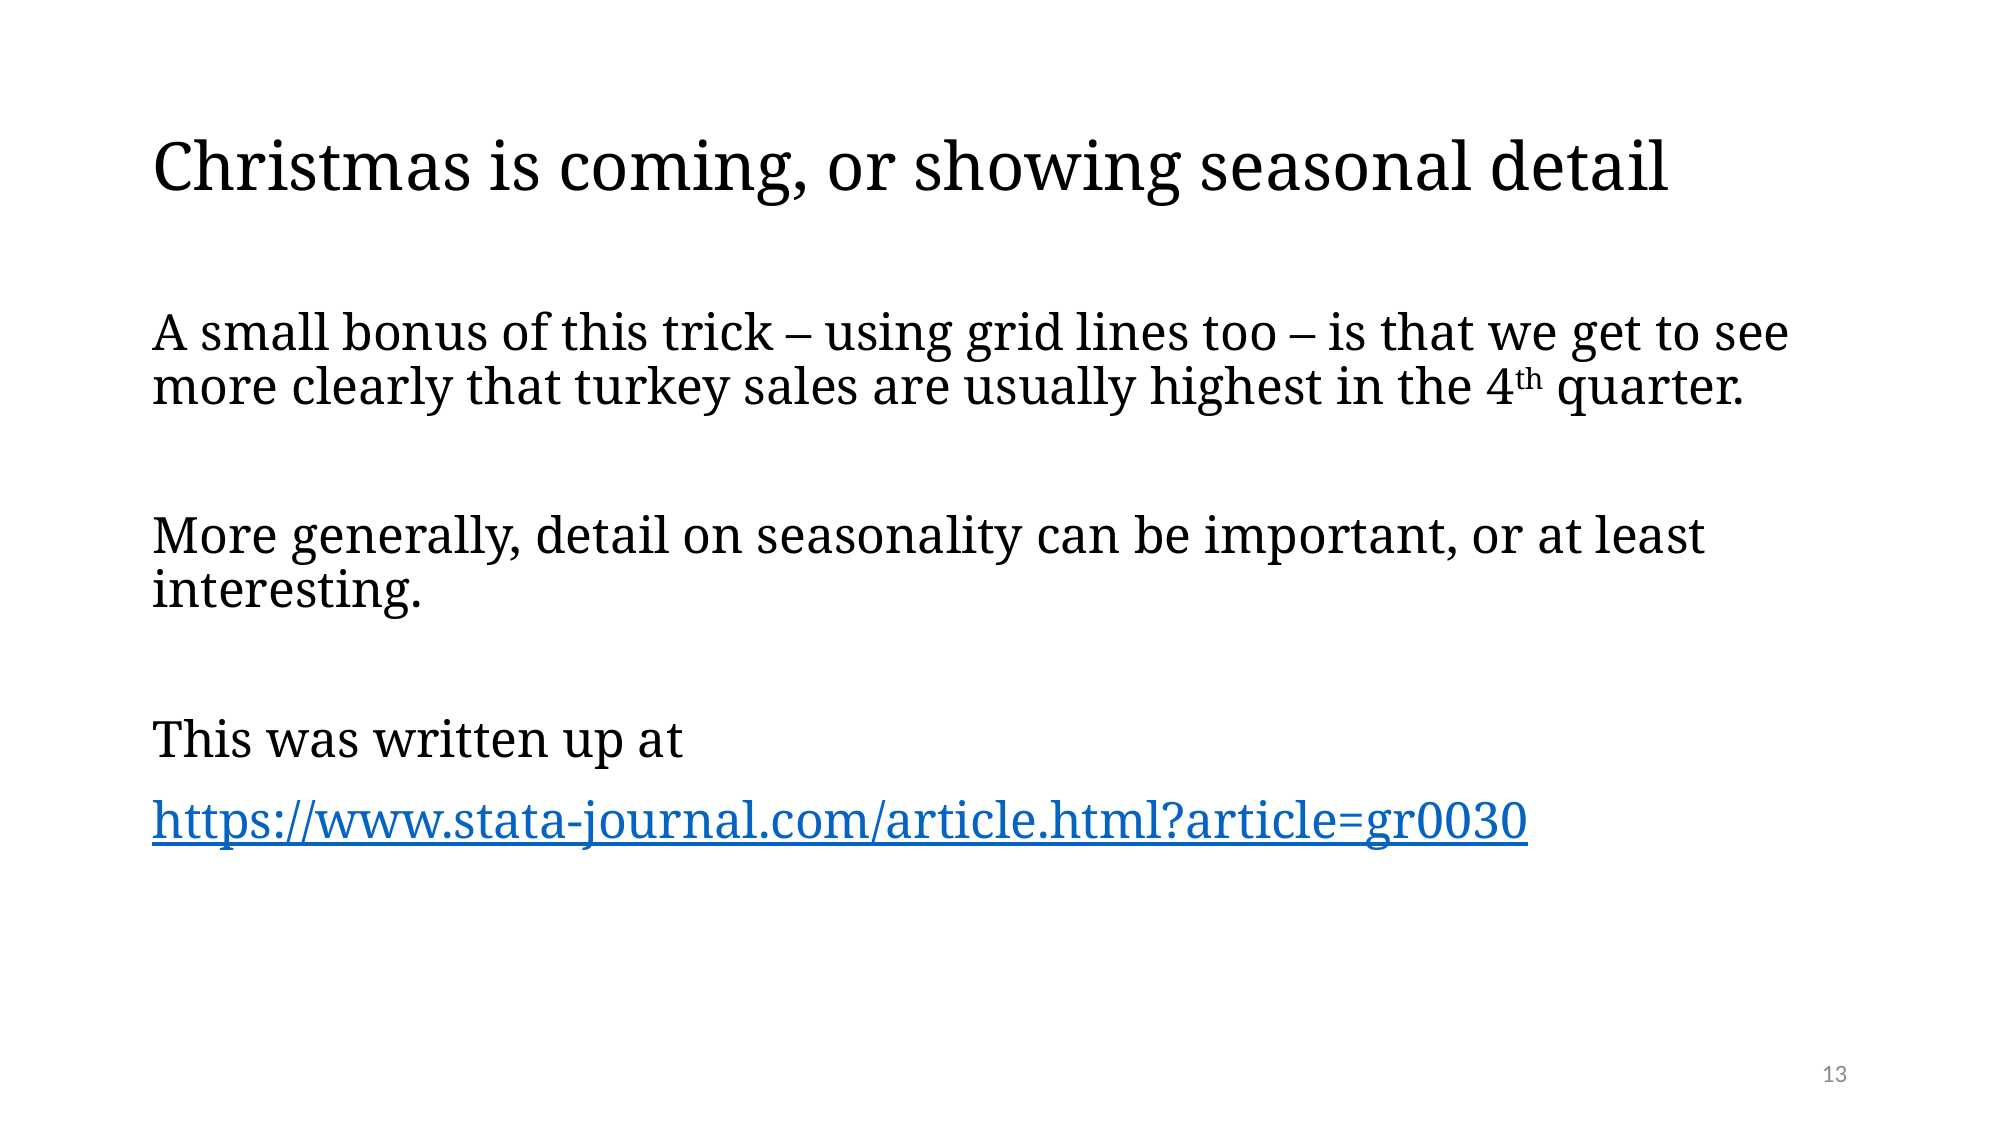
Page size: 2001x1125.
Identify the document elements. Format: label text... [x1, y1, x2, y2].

list A small bonus of this trick – using grid lines too – is that we get to see more clearly that turkey sales are usually highest in the 4th quarter. More generally, detail on seasonality can be important, or at least interesting. This was written up at https://www.stata-journal.com/article.html?article=gr0030 [137, 299, 1863, 1014]
title Christmas is coming, or showing seasonal detail [137, 59, 1863, 278]
slide_number 13 [1412, 1042, 1863, 1103]
